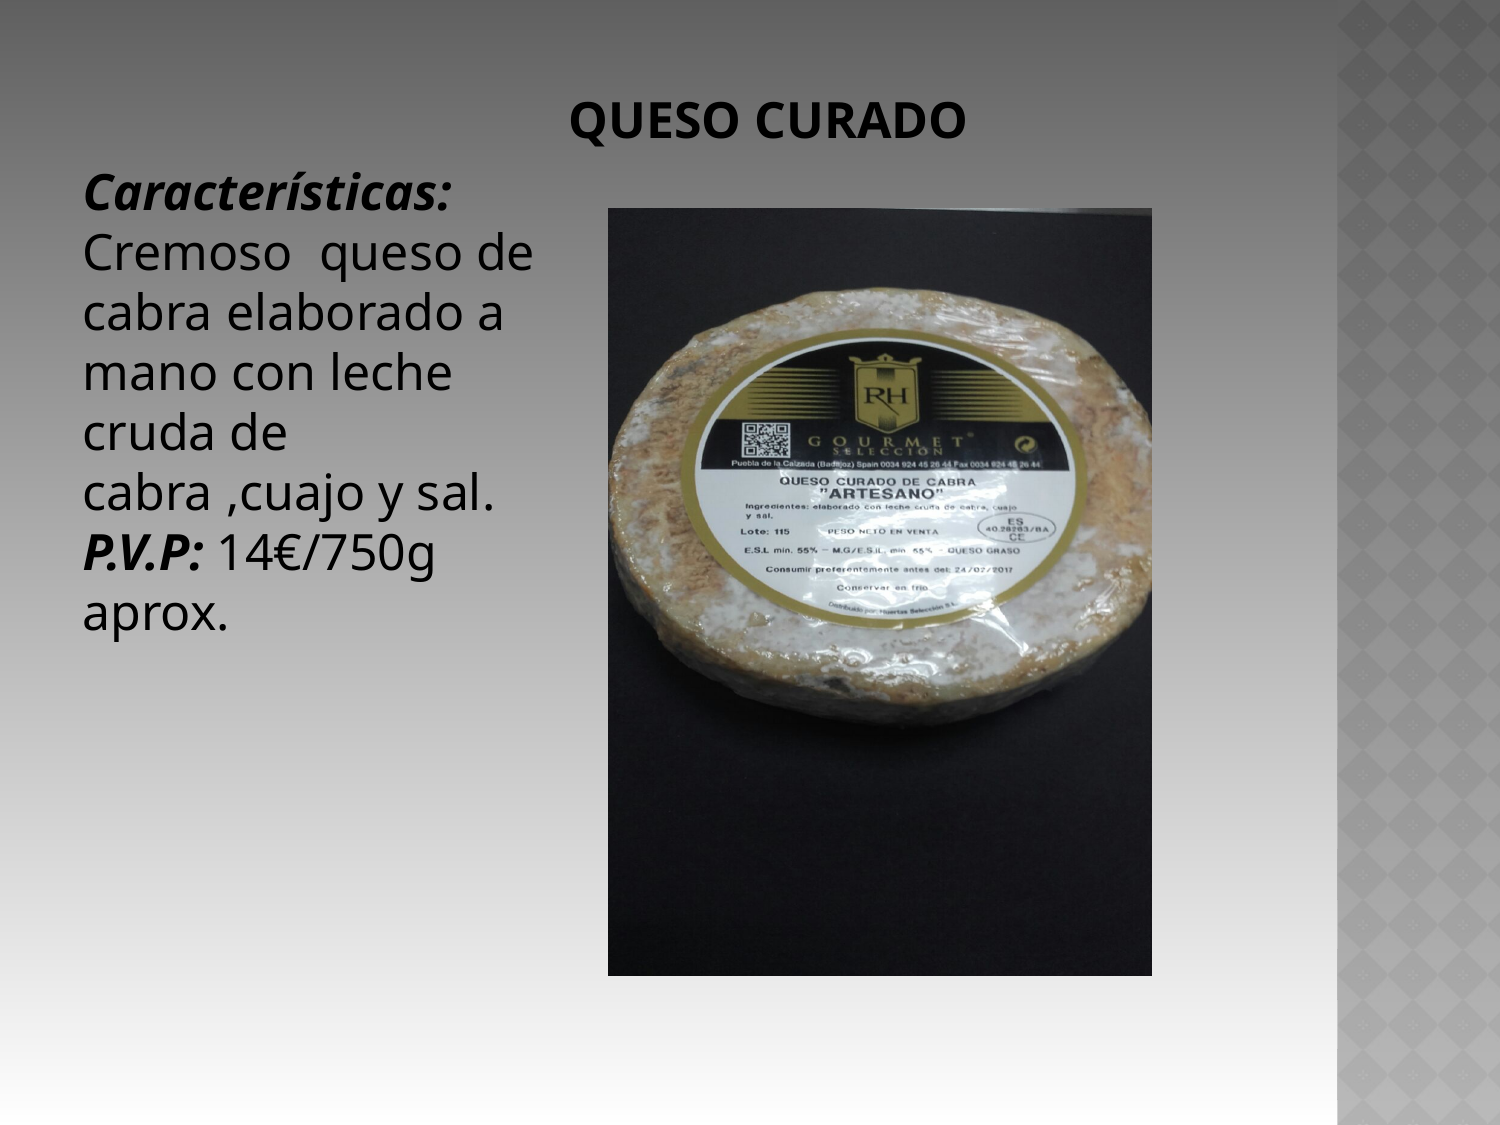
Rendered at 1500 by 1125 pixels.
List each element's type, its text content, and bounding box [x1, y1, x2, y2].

title QUESO CURADO [75, 42, 1463, 149]
list Características: Cremoso queso de cabra elaborado a mano con leche cruda de cabra ,cuajo y sal. P.V.P: 14€/750g aprox. [75, 160, 569, 888]
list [607, 207, 1153, 977]
